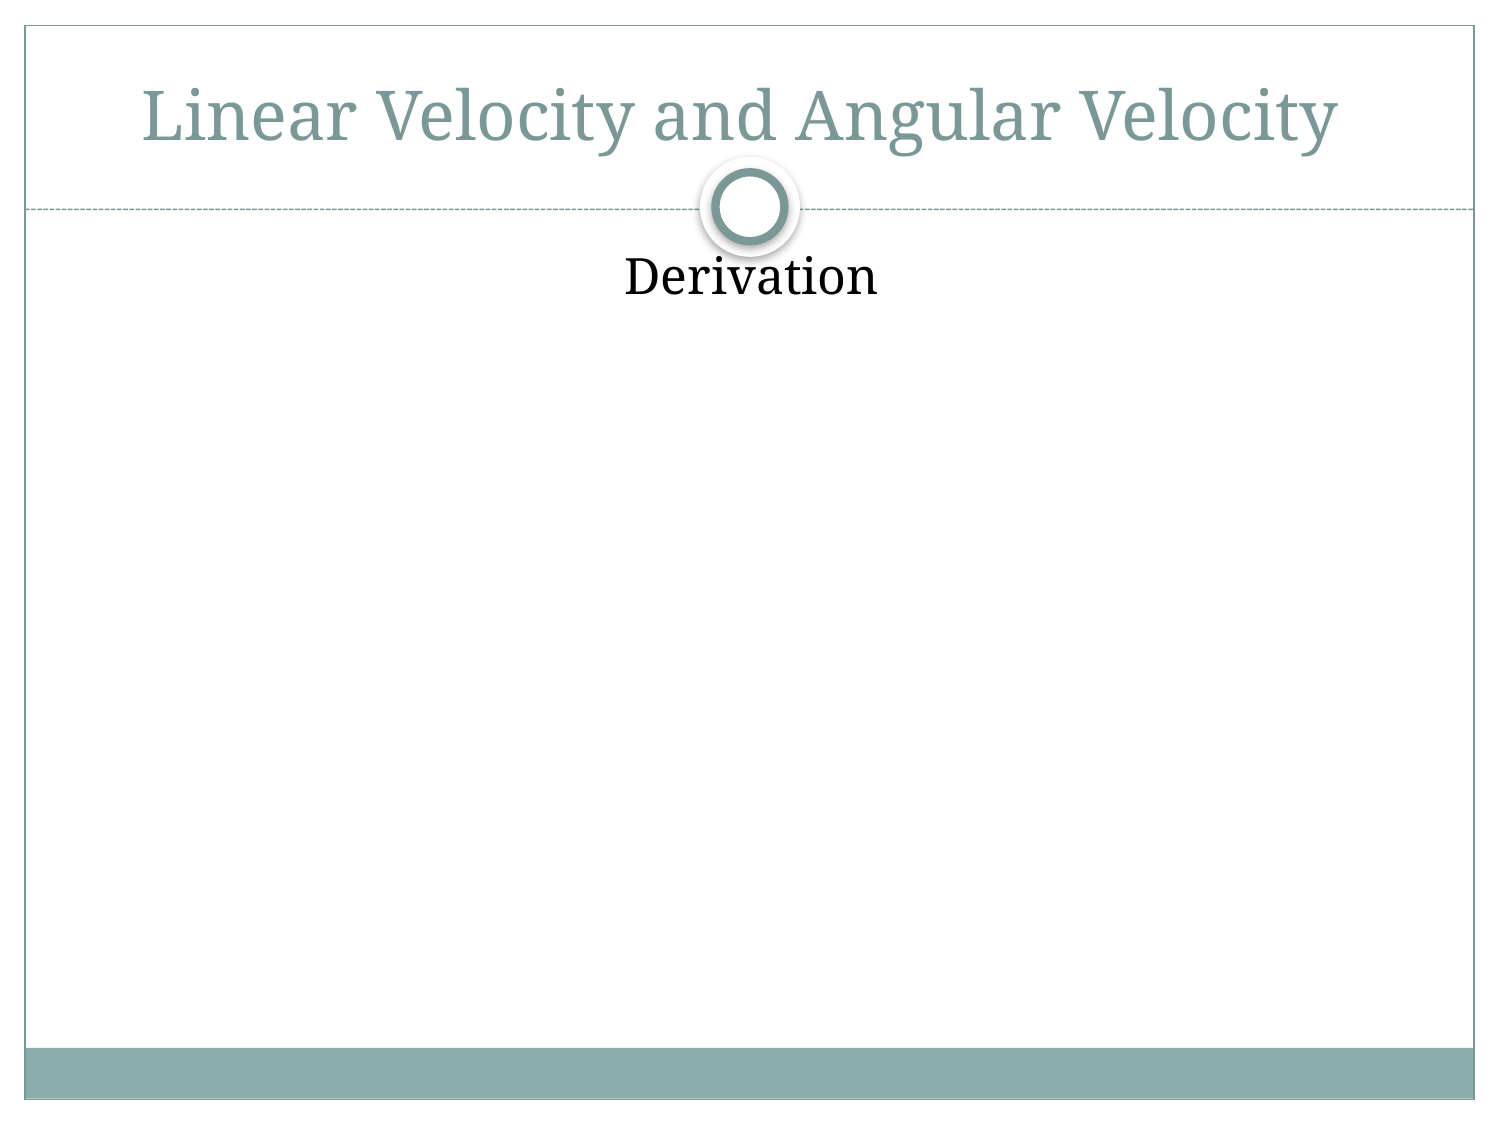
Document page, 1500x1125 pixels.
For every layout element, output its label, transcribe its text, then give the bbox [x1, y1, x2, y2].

title Linear Velocity and Angular Velocity [49, 37, 1450, 162]
text_box Derivation [58, 237, 1445, 373]
